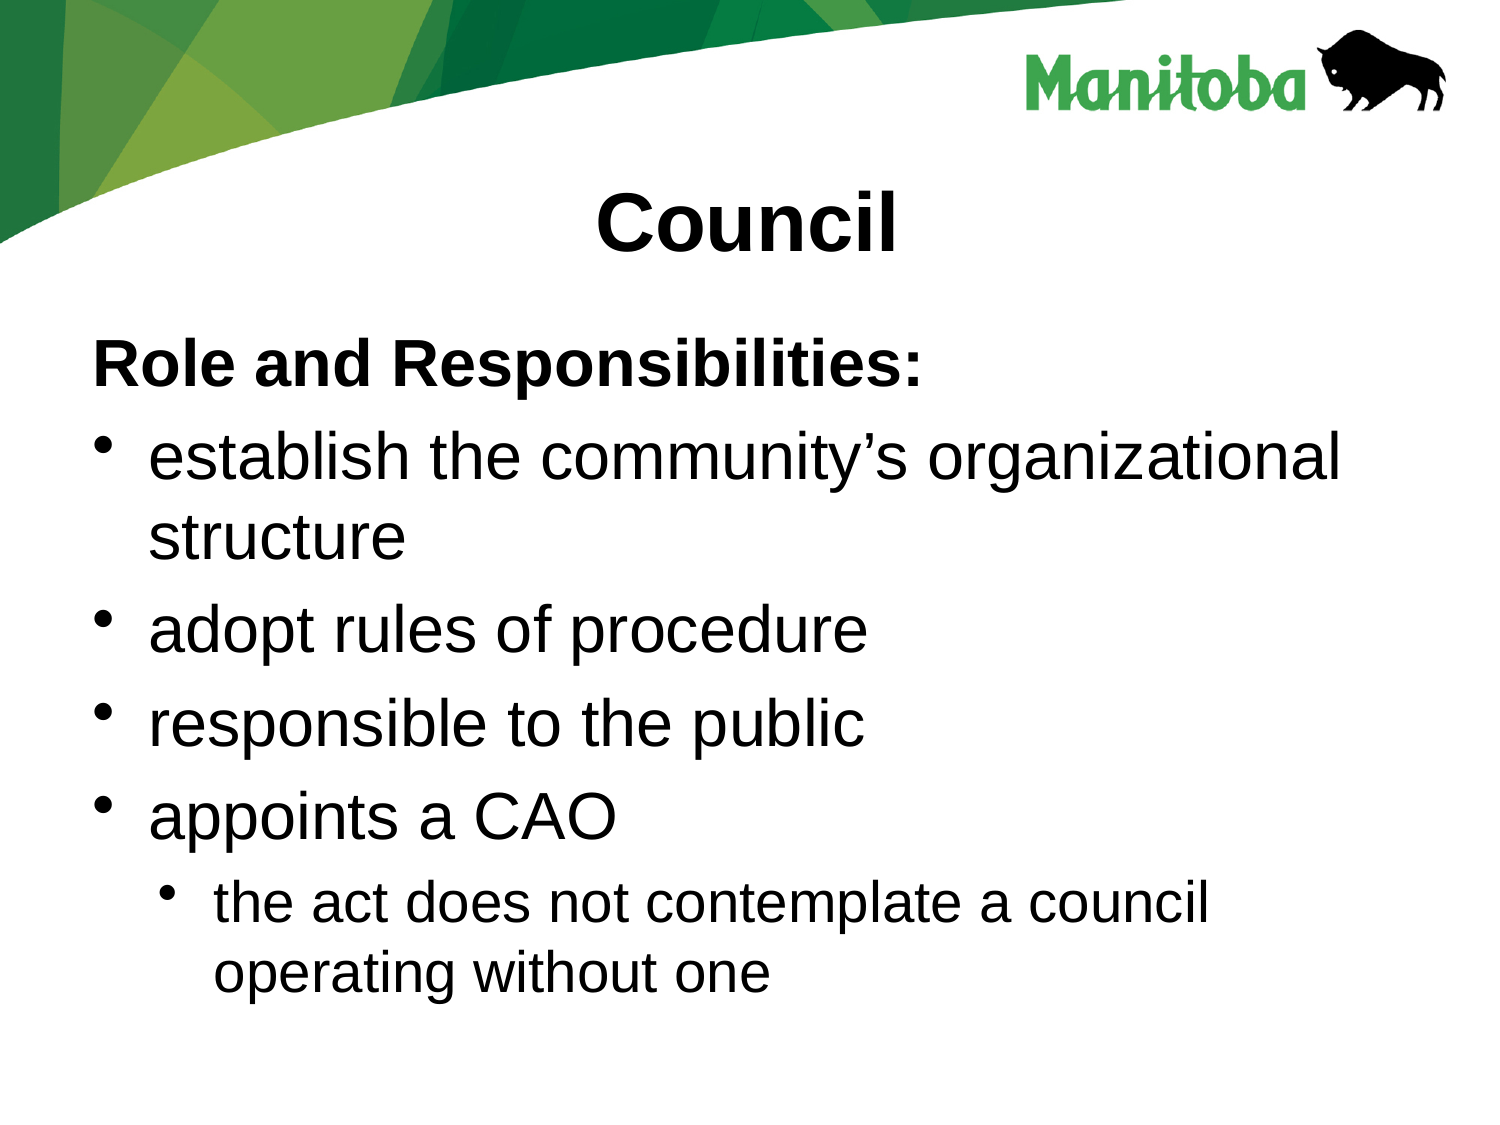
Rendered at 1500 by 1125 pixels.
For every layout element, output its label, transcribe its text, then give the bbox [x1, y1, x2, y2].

list Role and Responsibilities: establish the community’s organizational structure adopt rules of procedure responsible to the public appoints a CAO the act does not contemplate a council operating without one [77, 311, 1428, 1030]
picture [0, 0, 1500, 250]
title Council [72, 124, 1423, 312]
